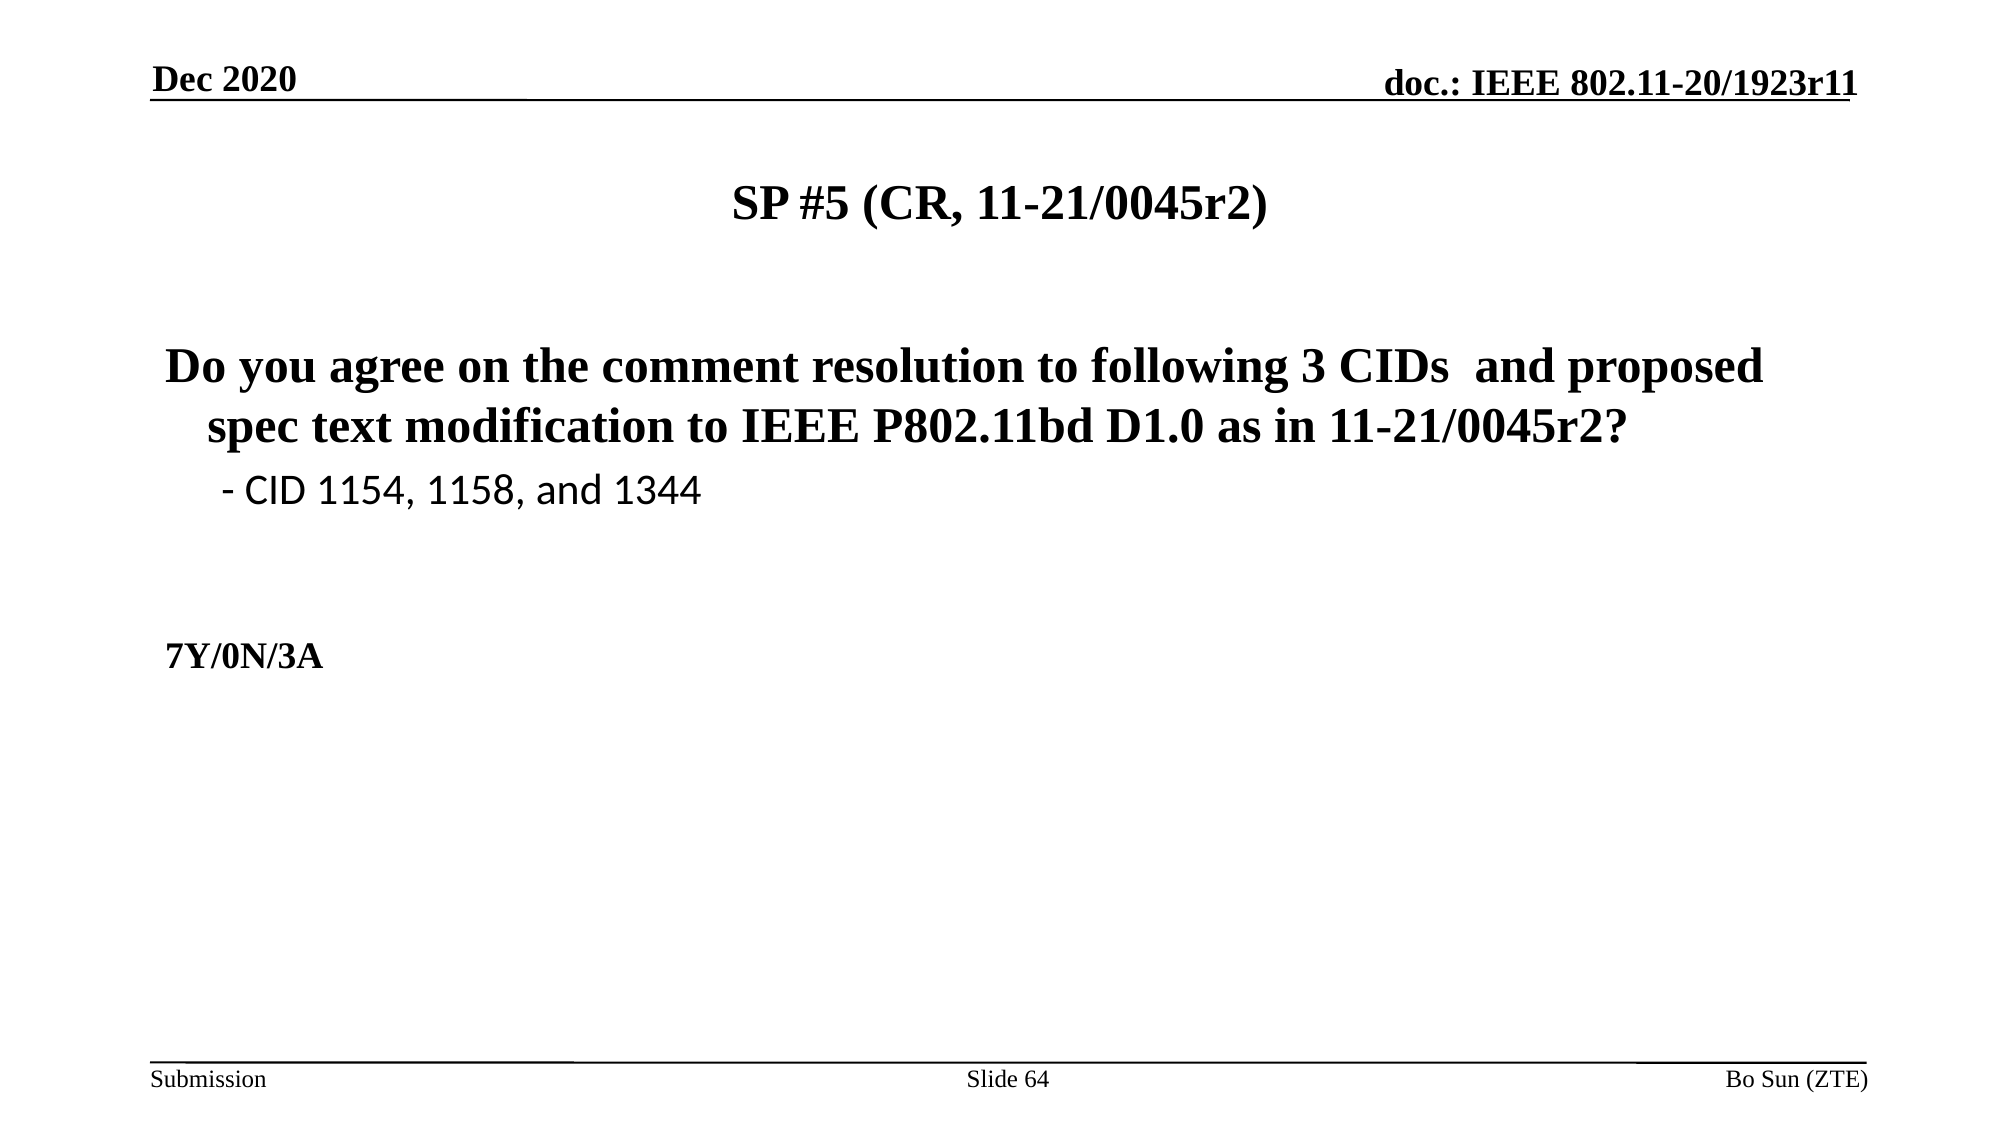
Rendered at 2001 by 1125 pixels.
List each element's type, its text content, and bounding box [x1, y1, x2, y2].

title SP #5 (CR, 11-21/0045r2) [149, 112, 1850, 288]
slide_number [152, 54, 563, 100]
list Do you agree on the comment resolution to following 3 CIDs and proposed spec text modification to IEEE P802.11bd D1.0 as in 11-21/0045r2? - CID 1154, 1158, and 1344 7Y/0N/3A [149, 324, 1850, 1000]
footer Bo Sun (ZTE) [1171, 1061, 1869, 1093]
slide_number Slide 64 [949, 1061, 1067, 1123]
